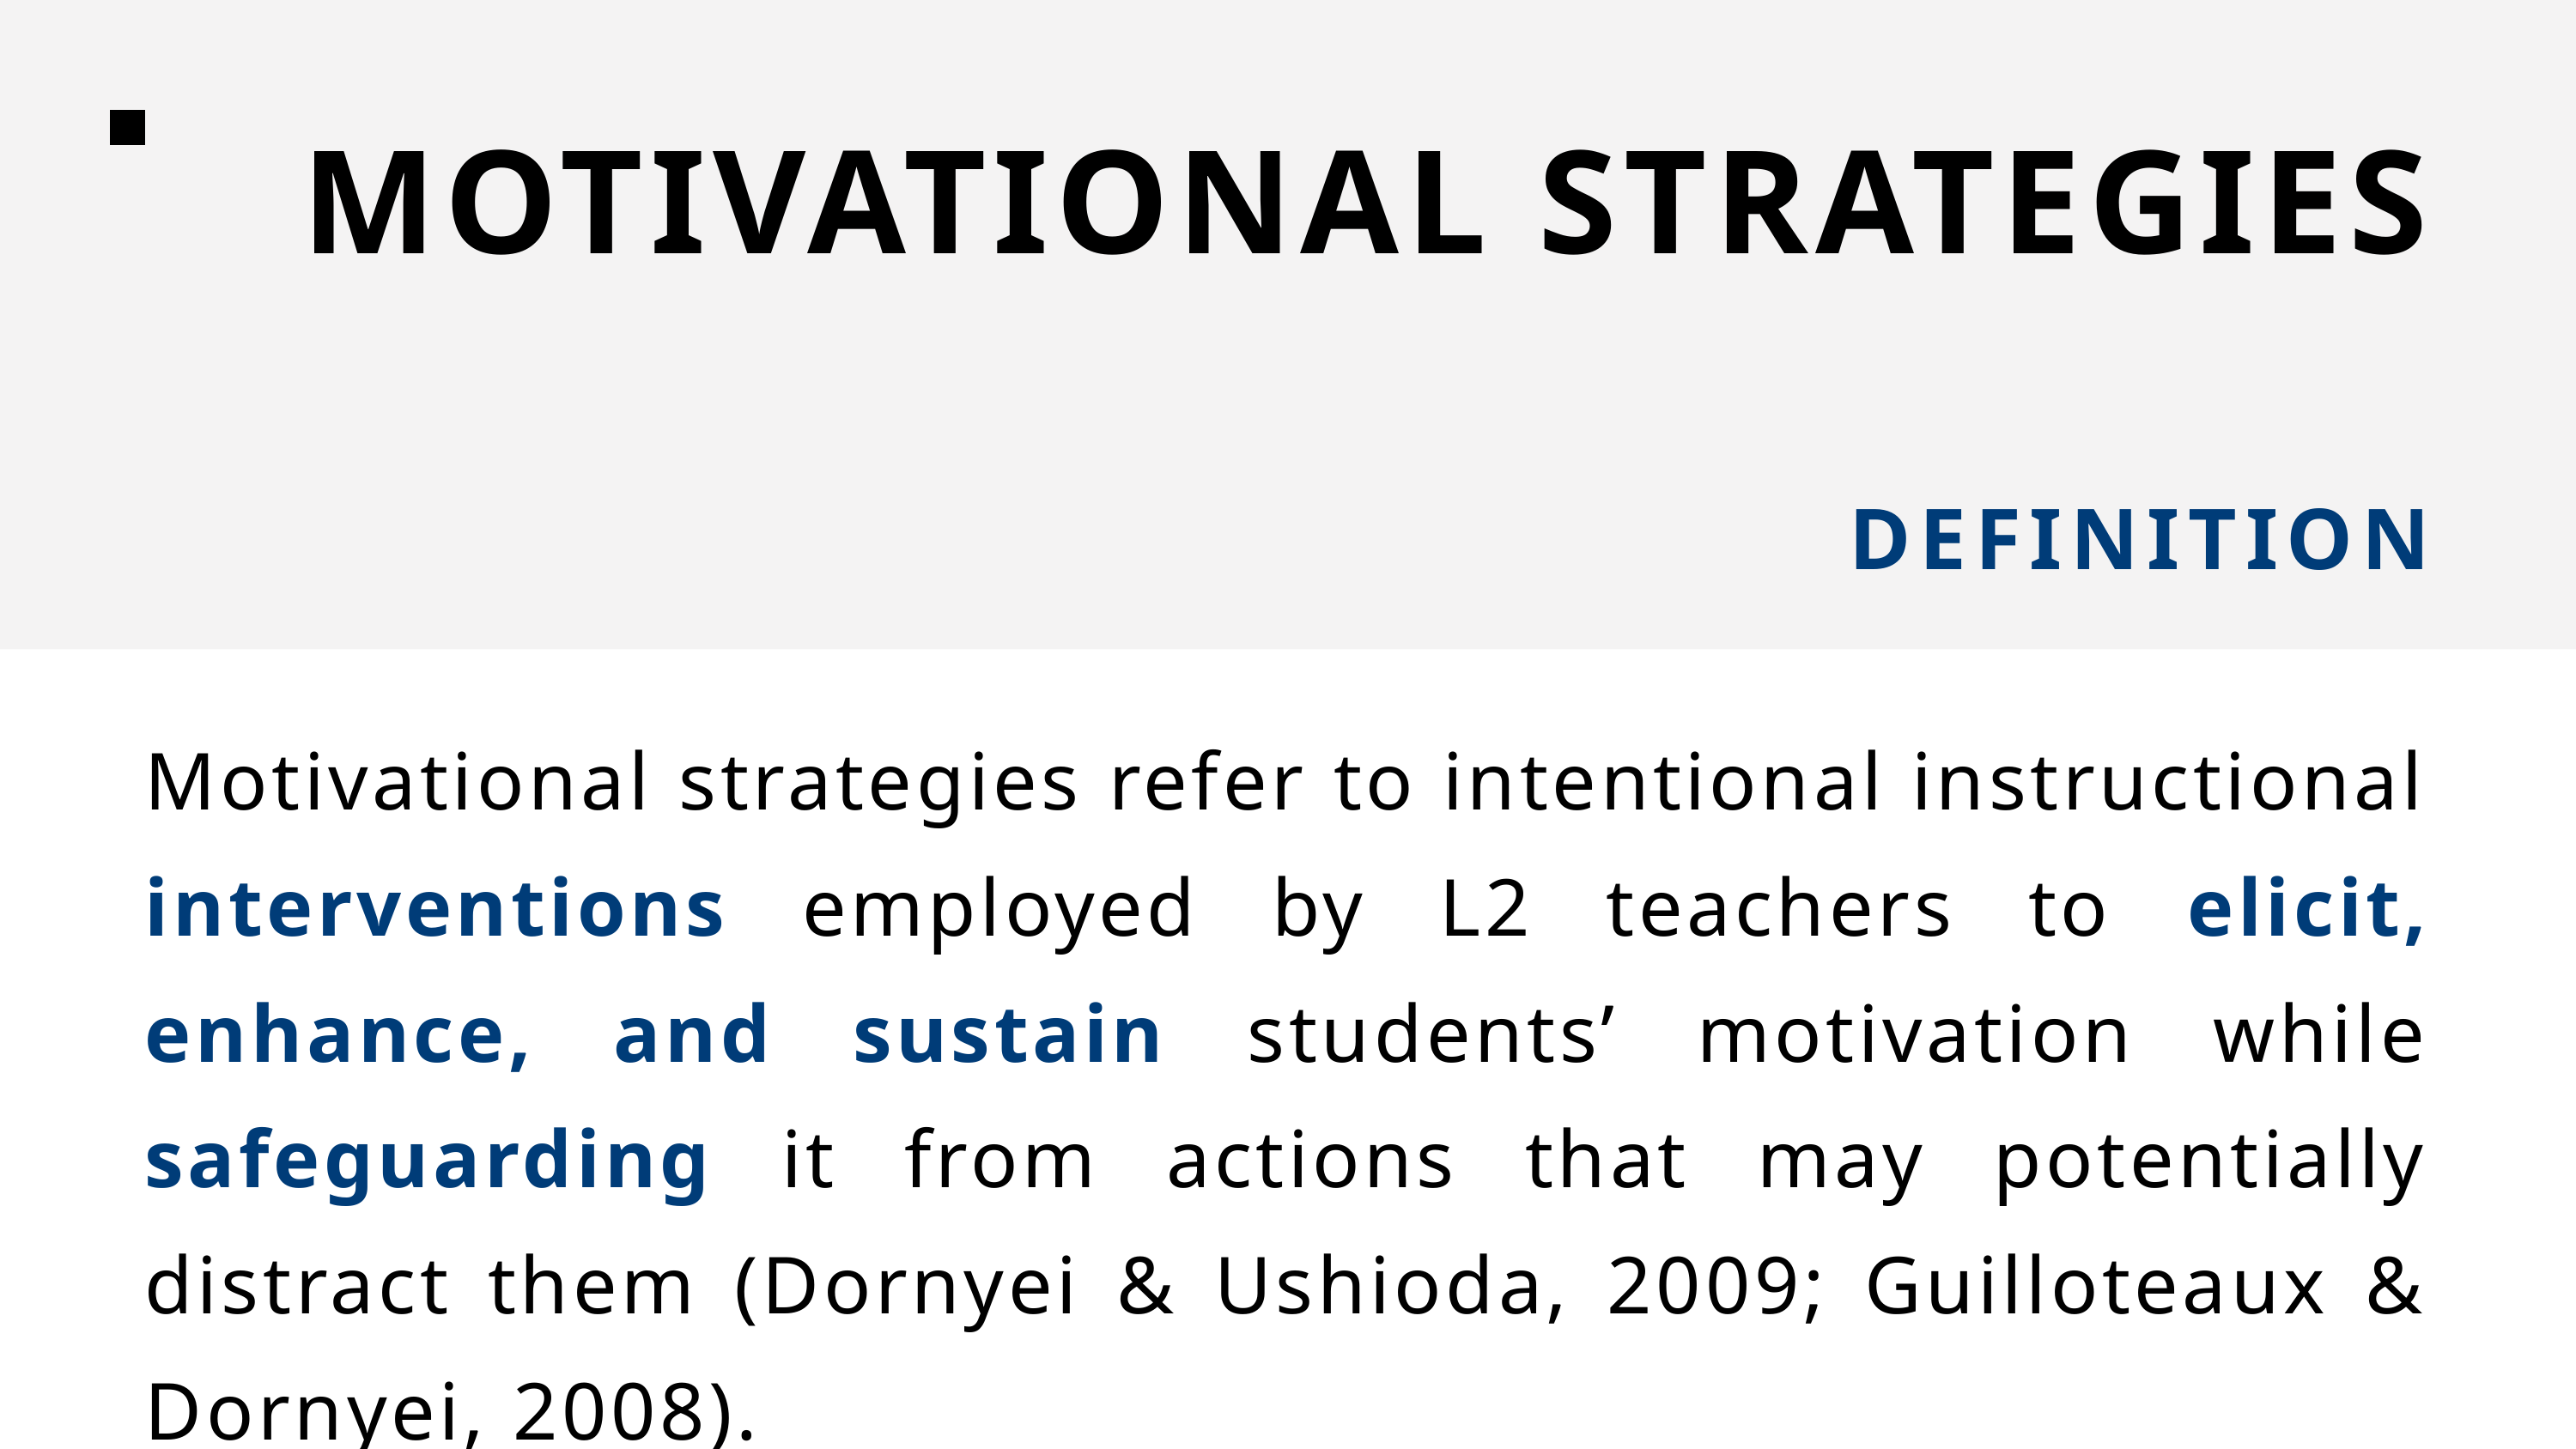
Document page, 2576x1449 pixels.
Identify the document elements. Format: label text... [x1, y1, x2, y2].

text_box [109, 109, 145, 145]
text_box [0, 0, 2576, 650]
text_box Motivational strategies refer to intentional instructional interventions employed by L2 teachers to elicit, enhance, and sustain students’ motivation while safeguarding it from actions that may potentially distract them (Dornyei & Ushioda, 2009; Guilloteaux & Dornyei, 2008). [144, 700, 2432, 1449]
